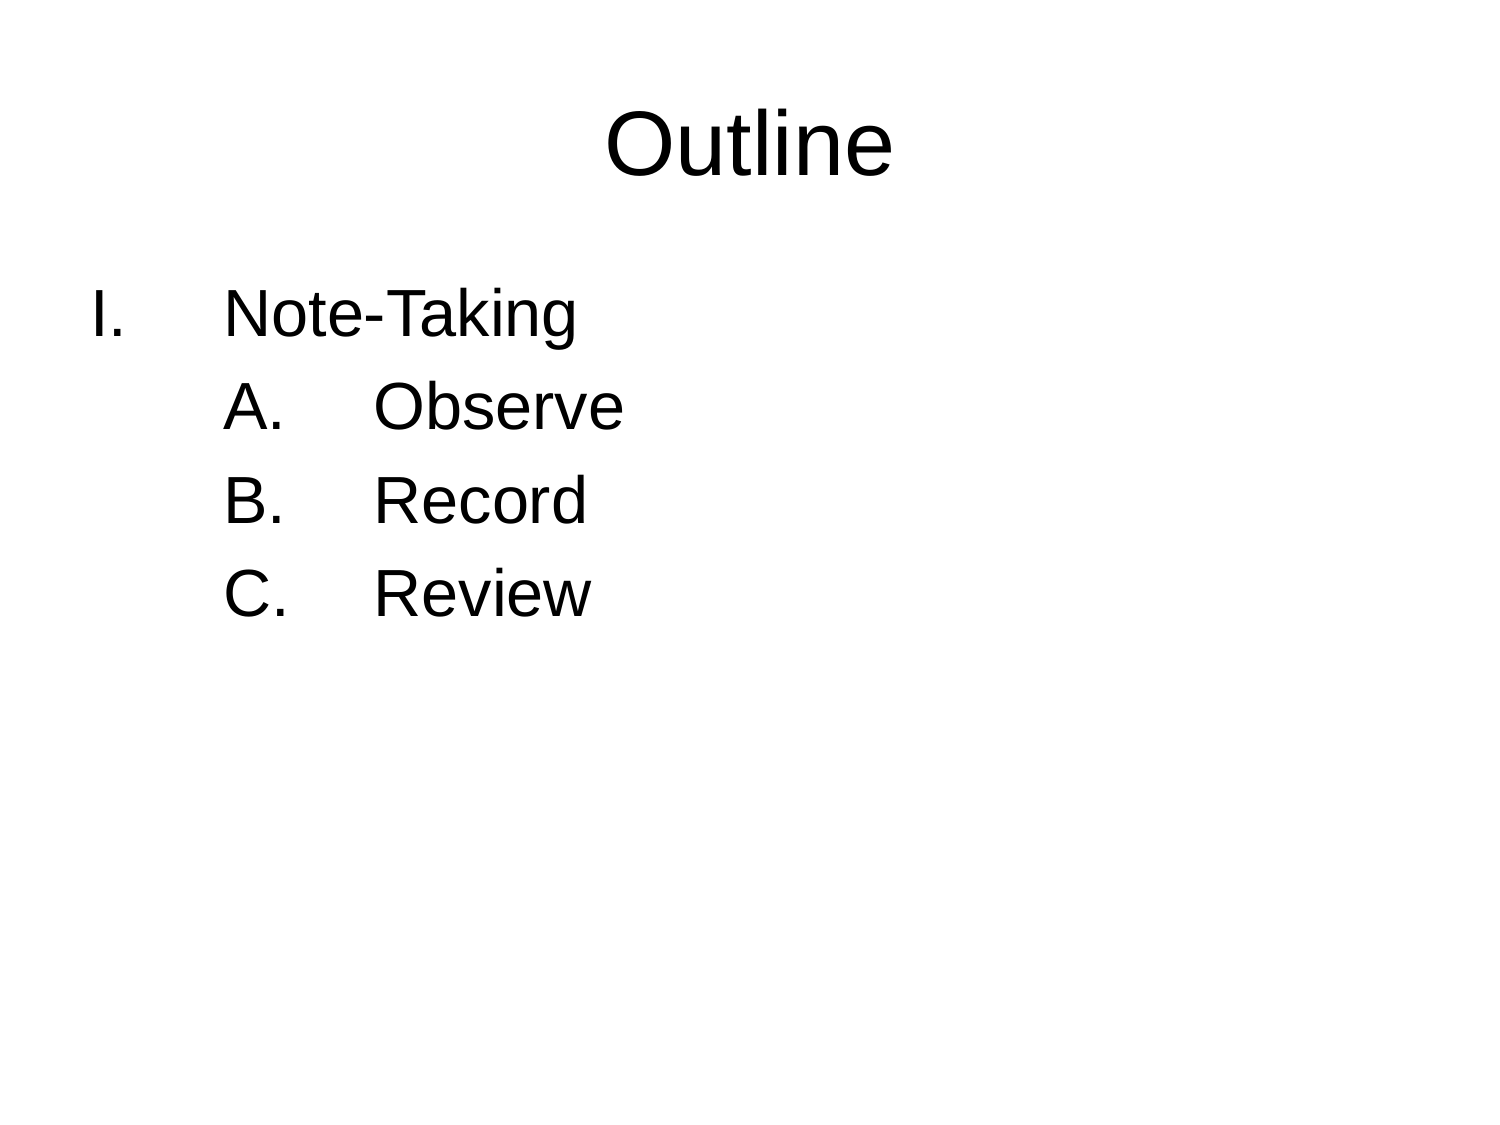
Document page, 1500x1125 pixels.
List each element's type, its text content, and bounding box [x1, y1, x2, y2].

list Note-Taking A. Observe B. Record C. Review [74, 262, 1426, 1006]
title Outline [74, 44, 1426, 233]
